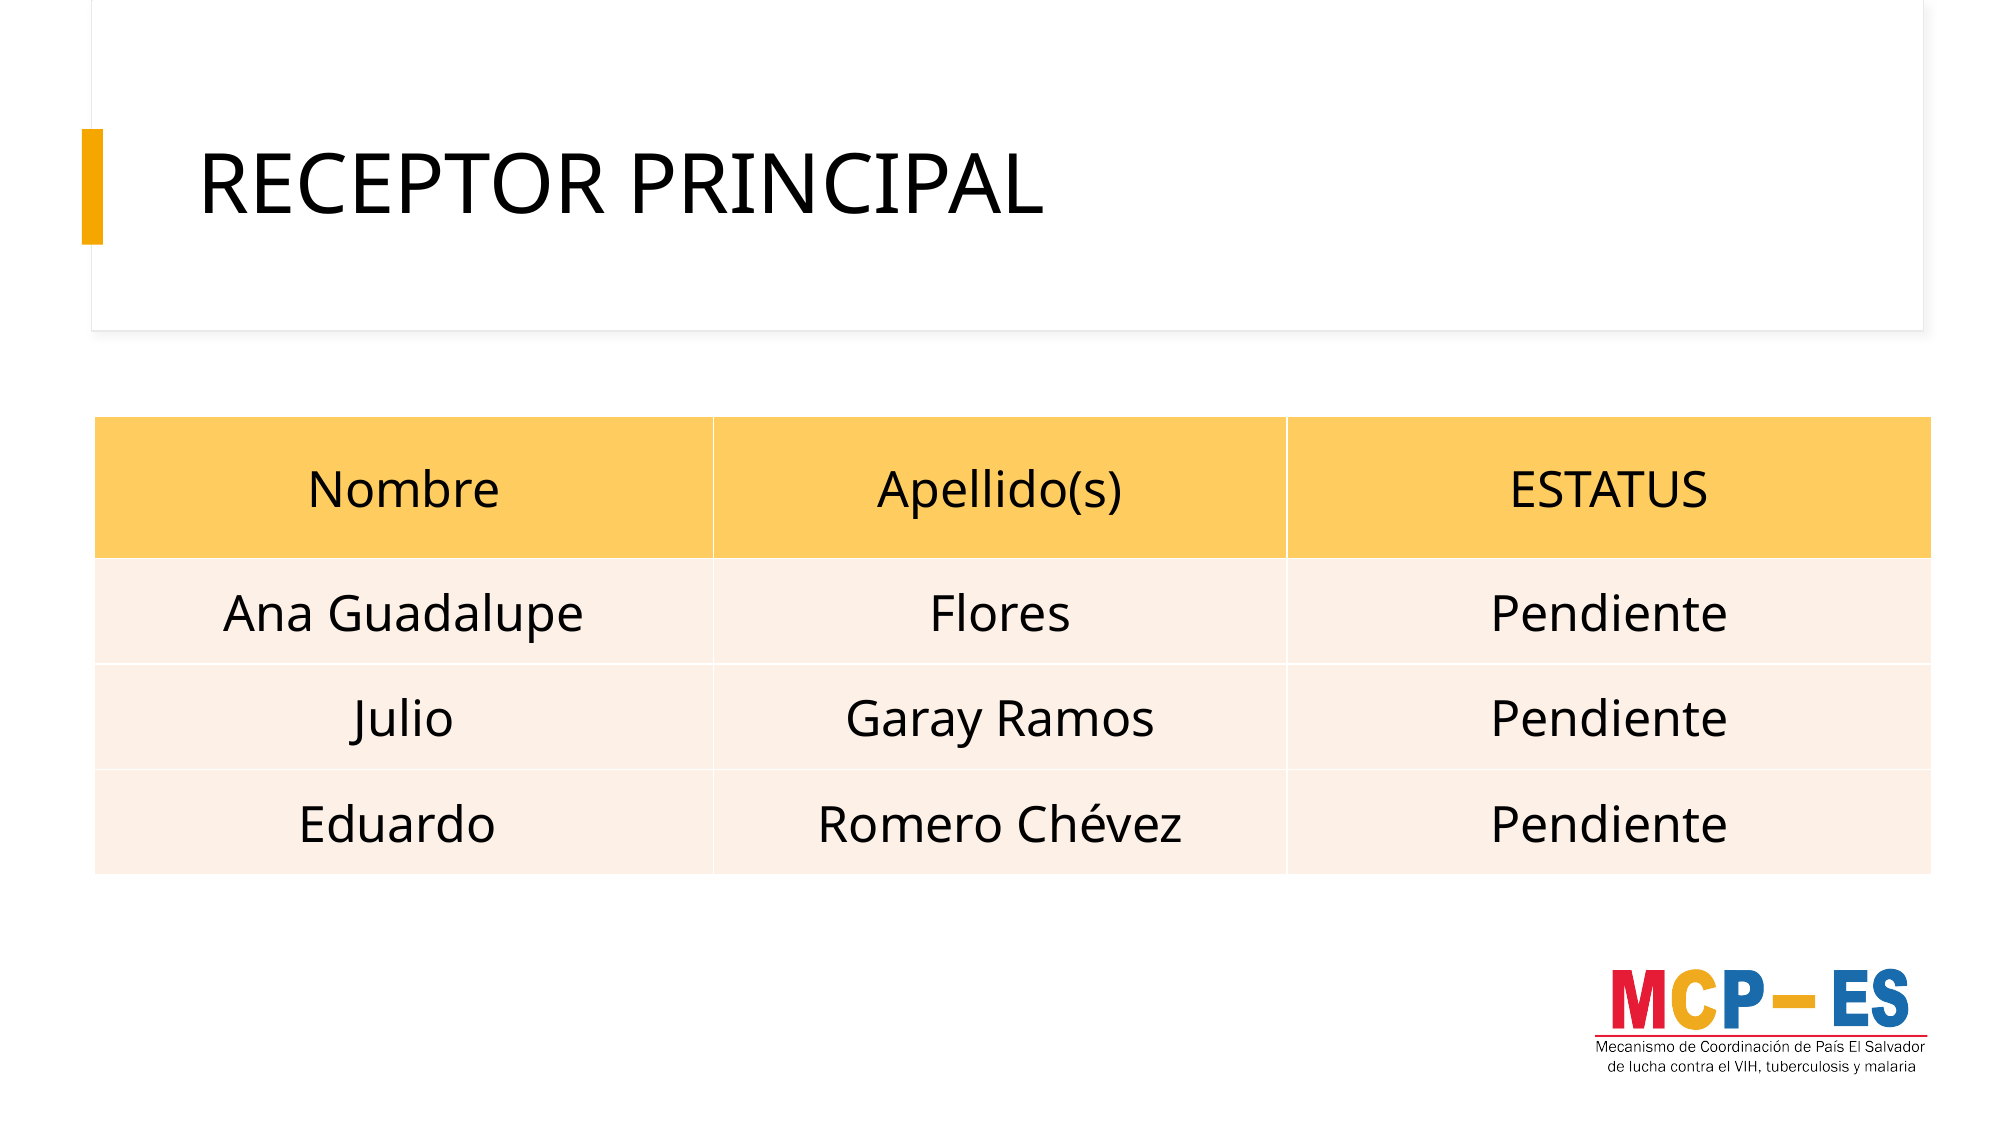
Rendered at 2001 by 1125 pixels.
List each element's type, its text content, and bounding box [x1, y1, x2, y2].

table_cell Pendiente [1288, 559, 1931, 663]
table_cell Garay Ramos [714, 665, 1286, 769]
table_cell Flores [714, 559, 1286, 663]
table_cell Romero Chévez [714, 770, 1286, 874]
table_header ESTATUS [1288, 417, 1931, 558]
table_cell Julio [95, 665, 713, 769]
table_cell Pendiente [1288, 665, 1931, 769]
table_cell Ana Guadalupe [95, 559, 713, 663]
title RECEPTOR PRINCIPAL [183, 90, 1851, 284]
table_cell Eduardo [95, 770, 713, 874]
table_cell Pendiente [1288, 770, 1931, 874]
table_header Nombre [95, 417, 713, 558]
table_header Apellido(s) [714, 417, 1286, 558]
picture [1590, 962, 1932, 1080]
